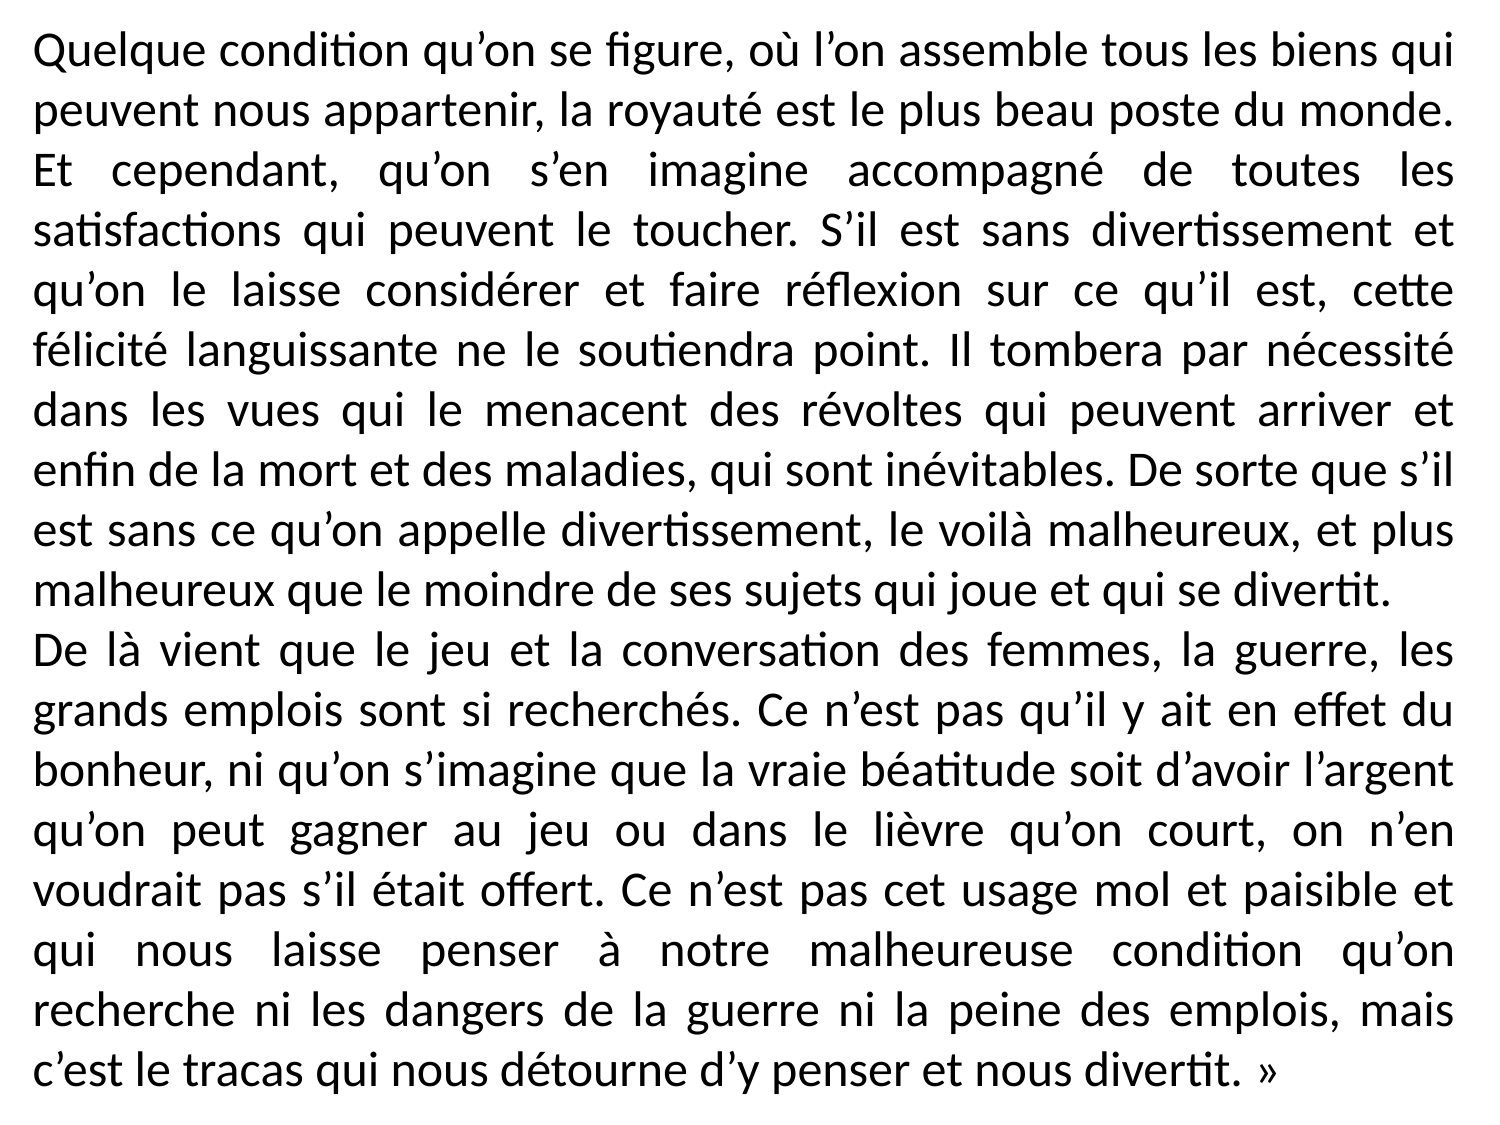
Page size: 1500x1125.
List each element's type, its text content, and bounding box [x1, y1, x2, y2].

text_box Quelque condition qu’on se figure, où l’on assemble tous les biens qui peuvent nous appartenir, la royauté est le plus beau poste du monde. Et cependant, qu’on s’en imagine accompagné de toutes les satisfactions qui peuvent le toucher. S’il est sans divertissement et qu’on le laisse considérer et faire réflexion sur ce qu’il est, cette félicité languissante ne le soutiendra point. Il tombera par nécessité dans les vues qui le menacent des révoltes qui peuvent arriver et enfin de la mort et des maladies, qui sont inévitables. De sorte que s’il est sans ce qu’on appelle divertissement, le voilà malheureux, et plus malheureux que le moindre de ses sujets qui joue et qui se divertit. De là vient que le jeu et la conversation des femmes, la guerre, les grands emplois sont si recherchés. Ce n’est pas qu’il y ait en effet du bonheur, ni qu’on s’imagine que la vraie béatitude soit d’avoir l’argent qu’on peut gagner au jeu ou dans le lièvre qu’on court, on n’en voudrait pas s’il était offert. Ce n’est pas cet usage mol et paisible et qui nous laisse penser à notre malheureuse condition qu’on recherche ni les dangers de la guerre ni la peine des emplois, mais c’est le tracas qui nous détourne d’y penser et nous divertit. » [17, 9, 1471, 1104]
